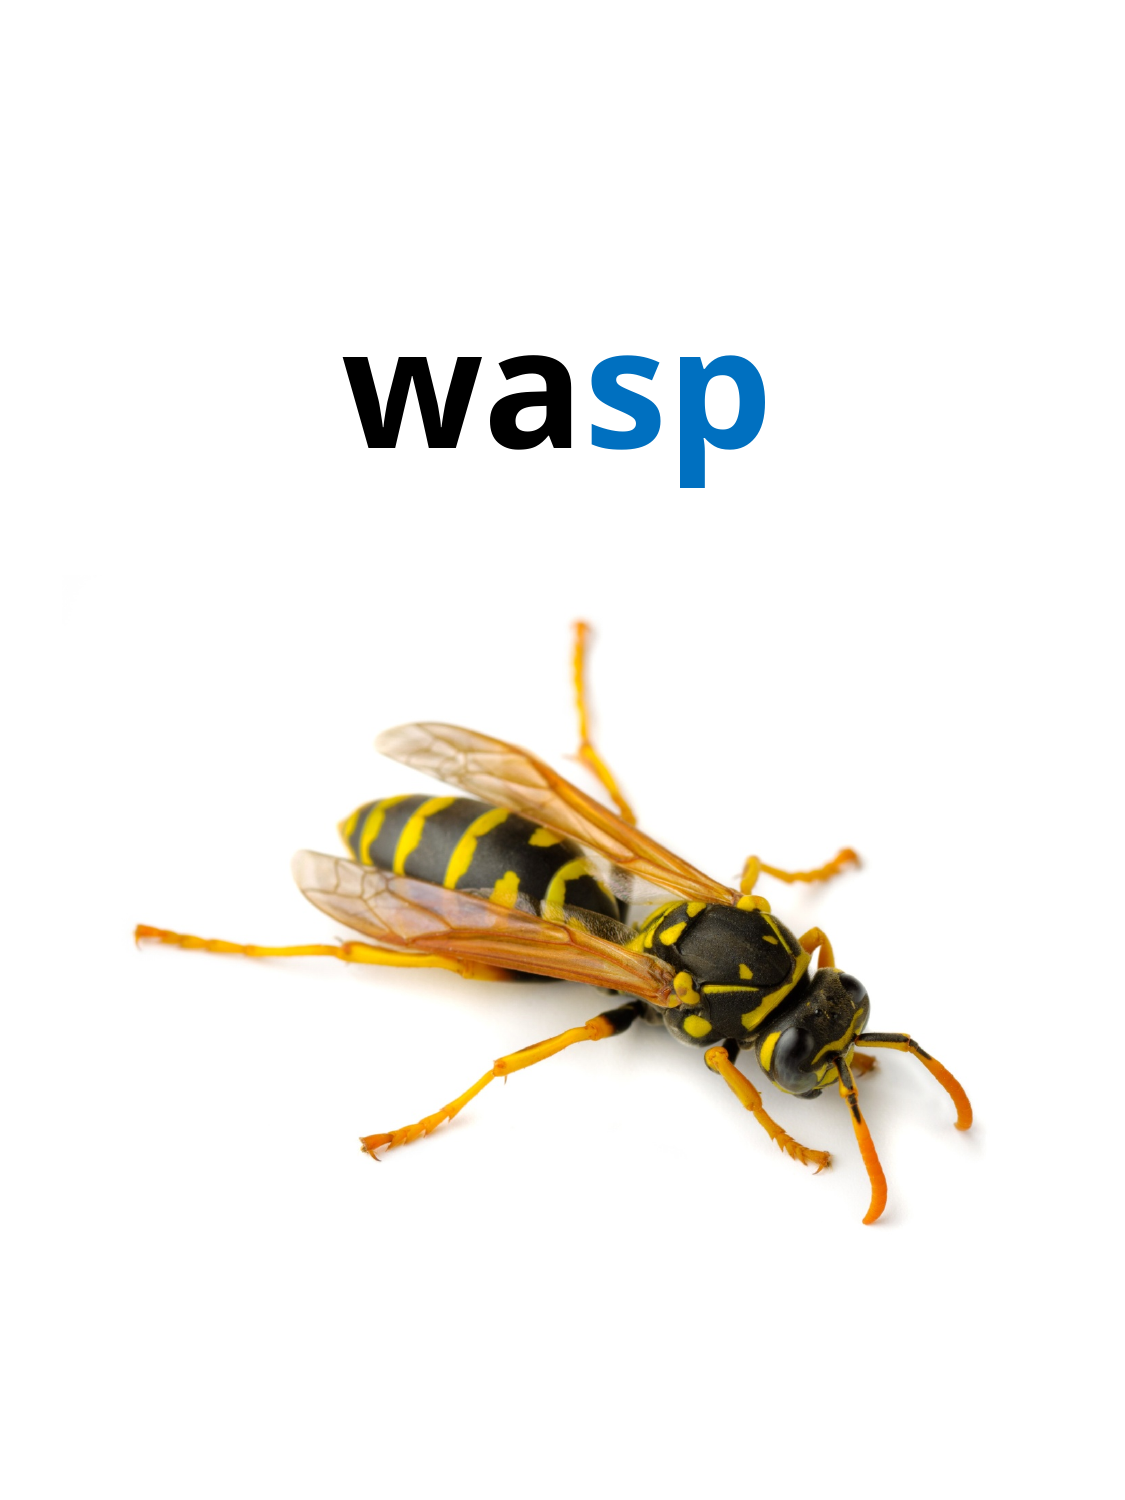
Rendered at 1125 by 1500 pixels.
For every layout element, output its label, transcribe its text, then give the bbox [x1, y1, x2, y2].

text_box wasp [300, 274, 788, 490]
picture [62, 574, 1001, 1323]
